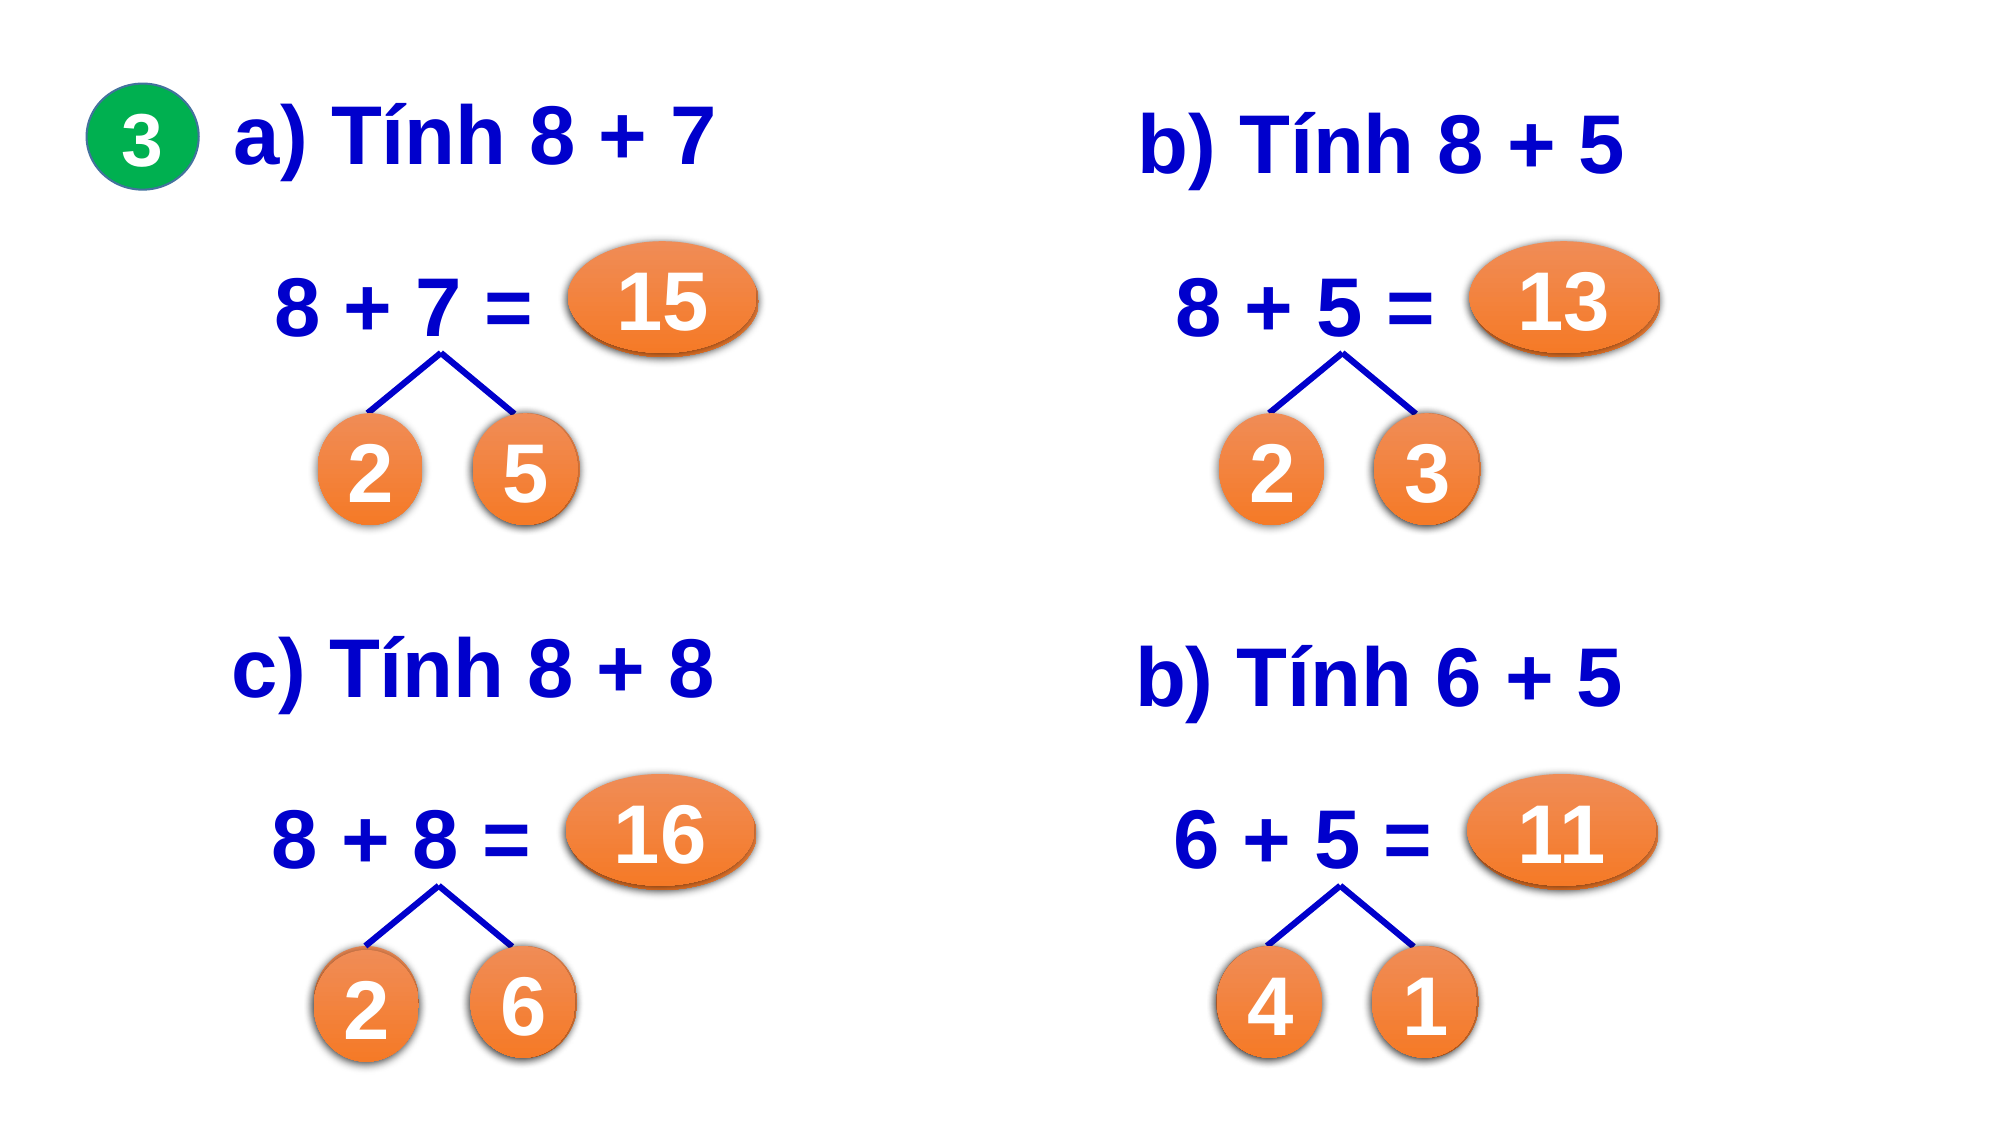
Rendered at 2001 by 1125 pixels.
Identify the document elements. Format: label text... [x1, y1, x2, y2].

text_box 4 [1216, 946, 1322, 1058]
text_box 8 + 5 = [1160, 245, 1451, 361]
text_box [1340, 885, 1414, 947]
text_box 5 [472, 413, 578, 525]
text_box b) Tính 6 + 5 [1120, 615, 1643, 731]
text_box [1342, 352, 1416, 414]
text_box 6 + 5 = [1158, 778, 1449, 893]
text_box 2 [1219, 413, 1325, 525]
text_box c) Tính 8 + 8 [217, 606, 739, 722]
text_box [1269, 352, 1342, 414]
text_box 1 [1371, 946, 1477, 1058]
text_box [1266, 885, 1340, 946]
text_box 3 [1374, 413, 1480, 525]
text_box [367, 352, 440, 414]
text_box 8 + 8 = [257, 778, 548, 893]
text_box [438, 885, 513, 947]
text_box 8 + 7 = [259, 245, 550, 361]
text_box 2 [313, 949, 419, 1062]
text_box 11 [1467, 774, 1656, 886]
text_box 2 [317, 413, 423, 525]
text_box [365, 885, 438, 946]
text_box 13 [1469, 241, 1659, 353]
text_box b) Tính 8 + 5 [1122, 82, 1645, 198]
text_box 15 [567, 241, 757, 353]
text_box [440, 352, 515, 414]
text_box 3 [85, 82, 200, 191]
text_box 16 [565, 774, 755, 886]
text_box a) Tính 8 + 7 [219, 73, 741, 189]
text_box 6 [470, 946, 576, 1058]
